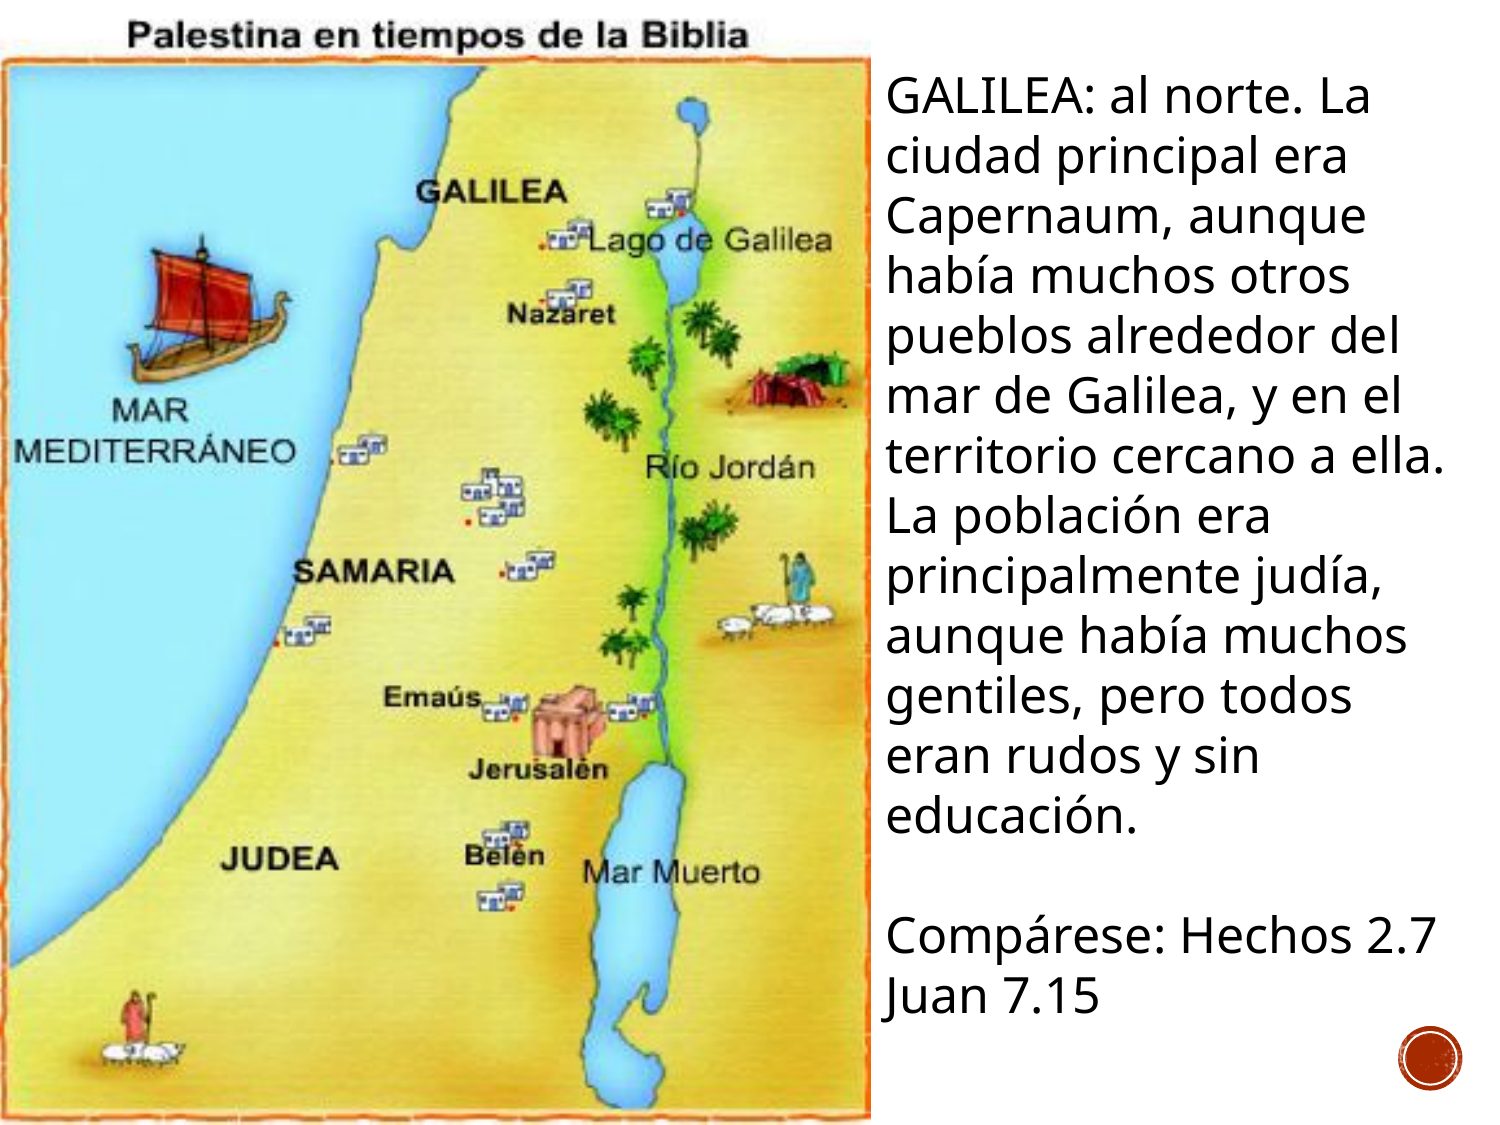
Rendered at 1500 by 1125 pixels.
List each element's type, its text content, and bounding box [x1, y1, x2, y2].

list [3, 3, 869, 1123]
text_box GALILEA: al norte. La ciudad principal era Capernaum, aunque había muchos otros pueblos alrededor del mar de Galilea, y en el territorio cercano a ella. La población era principalmente judía, aunque había muchos gentiles, pero todos eran rudos y sin educación. Compárese: Hechos 2.7 Juan 7.15 [872, 55, 1469, 1031]
